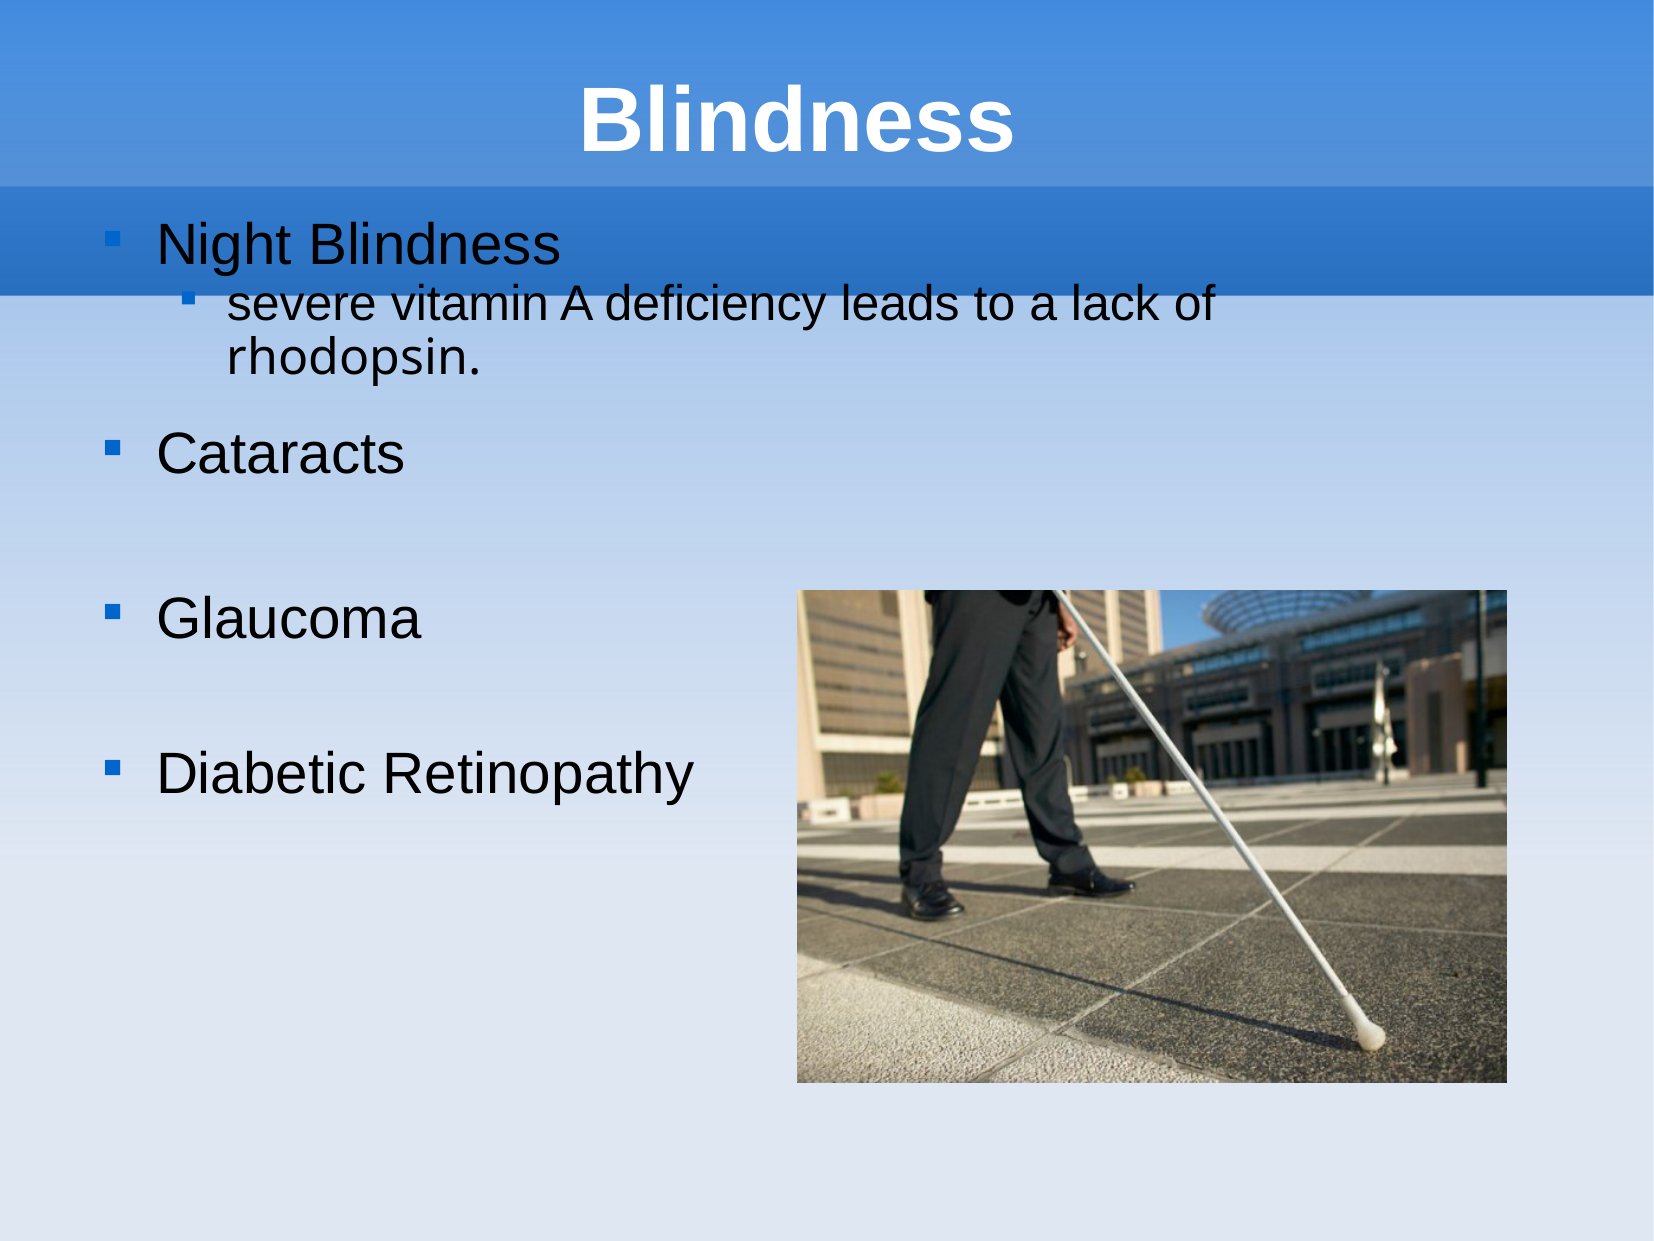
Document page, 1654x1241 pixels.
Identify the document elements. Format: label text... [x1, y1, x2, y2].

picture [0, 0, 1654, 1241]
title Blindness [208, 38, 1388, 178]
list Night Blindness severe vitamin A deficiency leads to a lack of rhodopsin. Cataracts Glaucoma Diabetic Retinopathy [70, 206, 1477, 1004]
